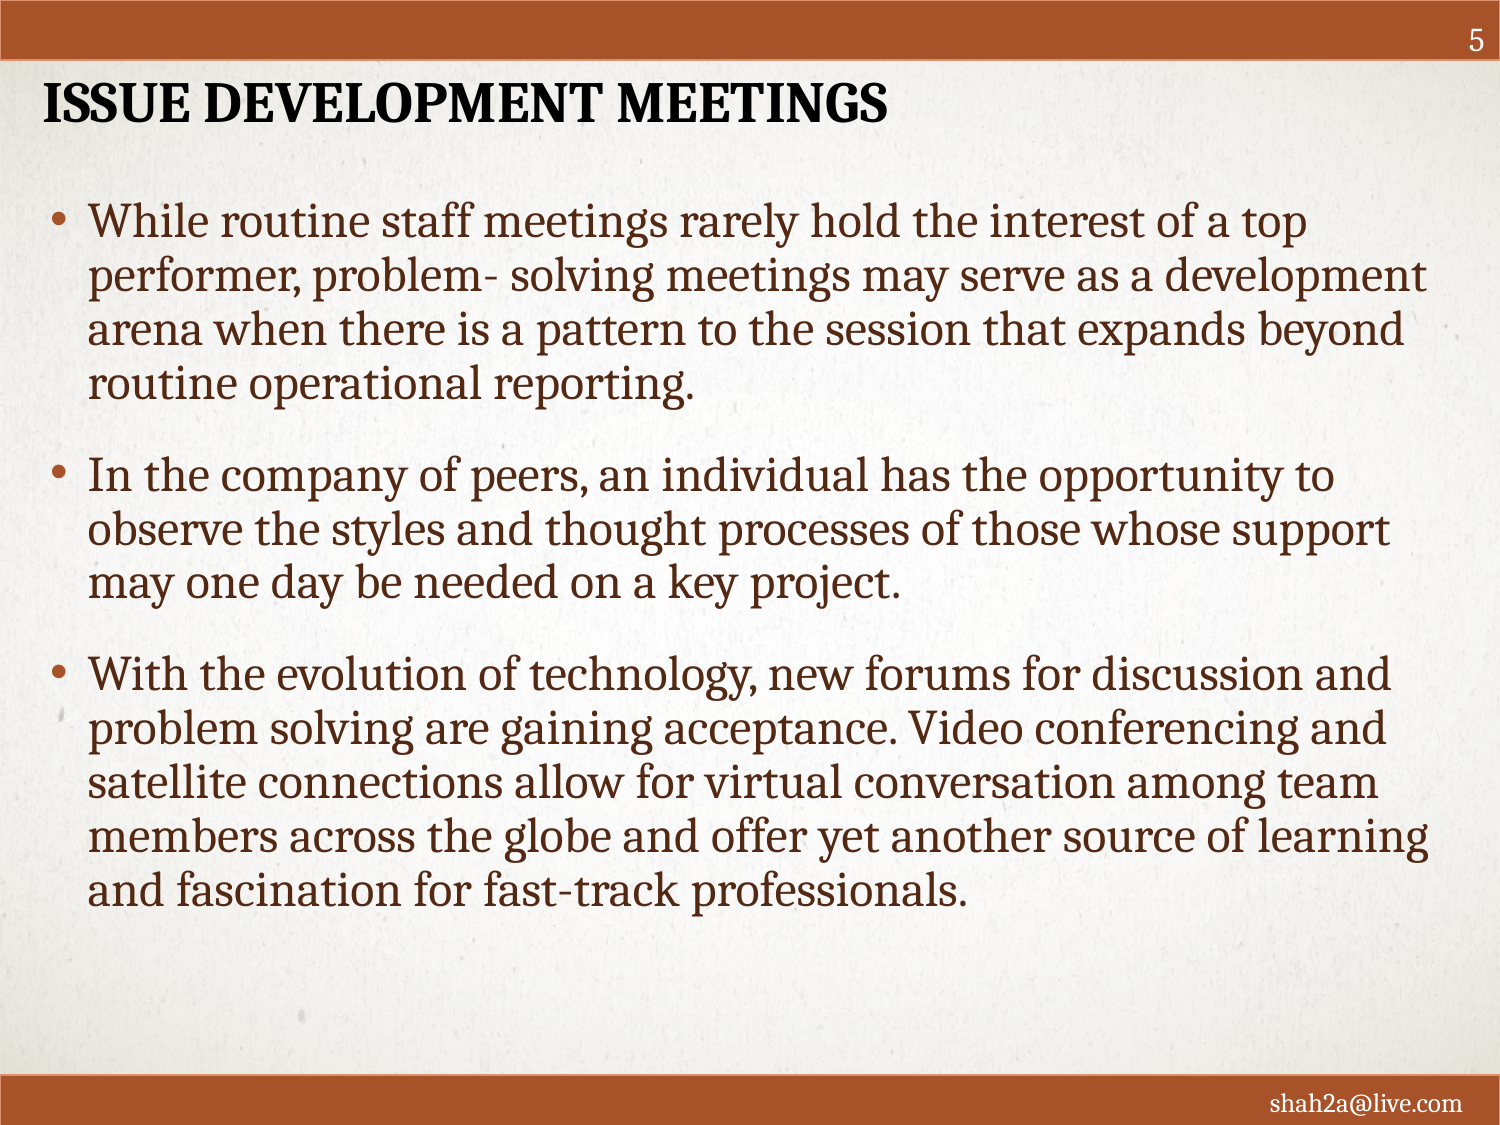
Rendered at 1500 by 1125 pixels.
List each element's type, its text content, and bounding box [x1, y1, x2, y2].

picture [0, 61, 1500, 1074]
list While routine staff meetings rarely hold the interest of a top performer, problem- solving meetings may serve as a development arena when there is a pattern to the session that expands beyond routine operational reporting. In the company of peers, an individual has the opportunity to observe the styles and thought processes of those whose support may one day be needed on a key project. With the evolution of technology, new forums for discussion and problem solving are gaining acceptance. Video conferencing and satellite connections allow for virtual conversation among team members across the globe and offer yet another source of learning and fascination for fast-track professionals. [27, 186, 1475, 1069]
slide_number 5 [1412, 0, 1500, 76]
title Issue Development Meetings [27, 67, 1475, 143]
